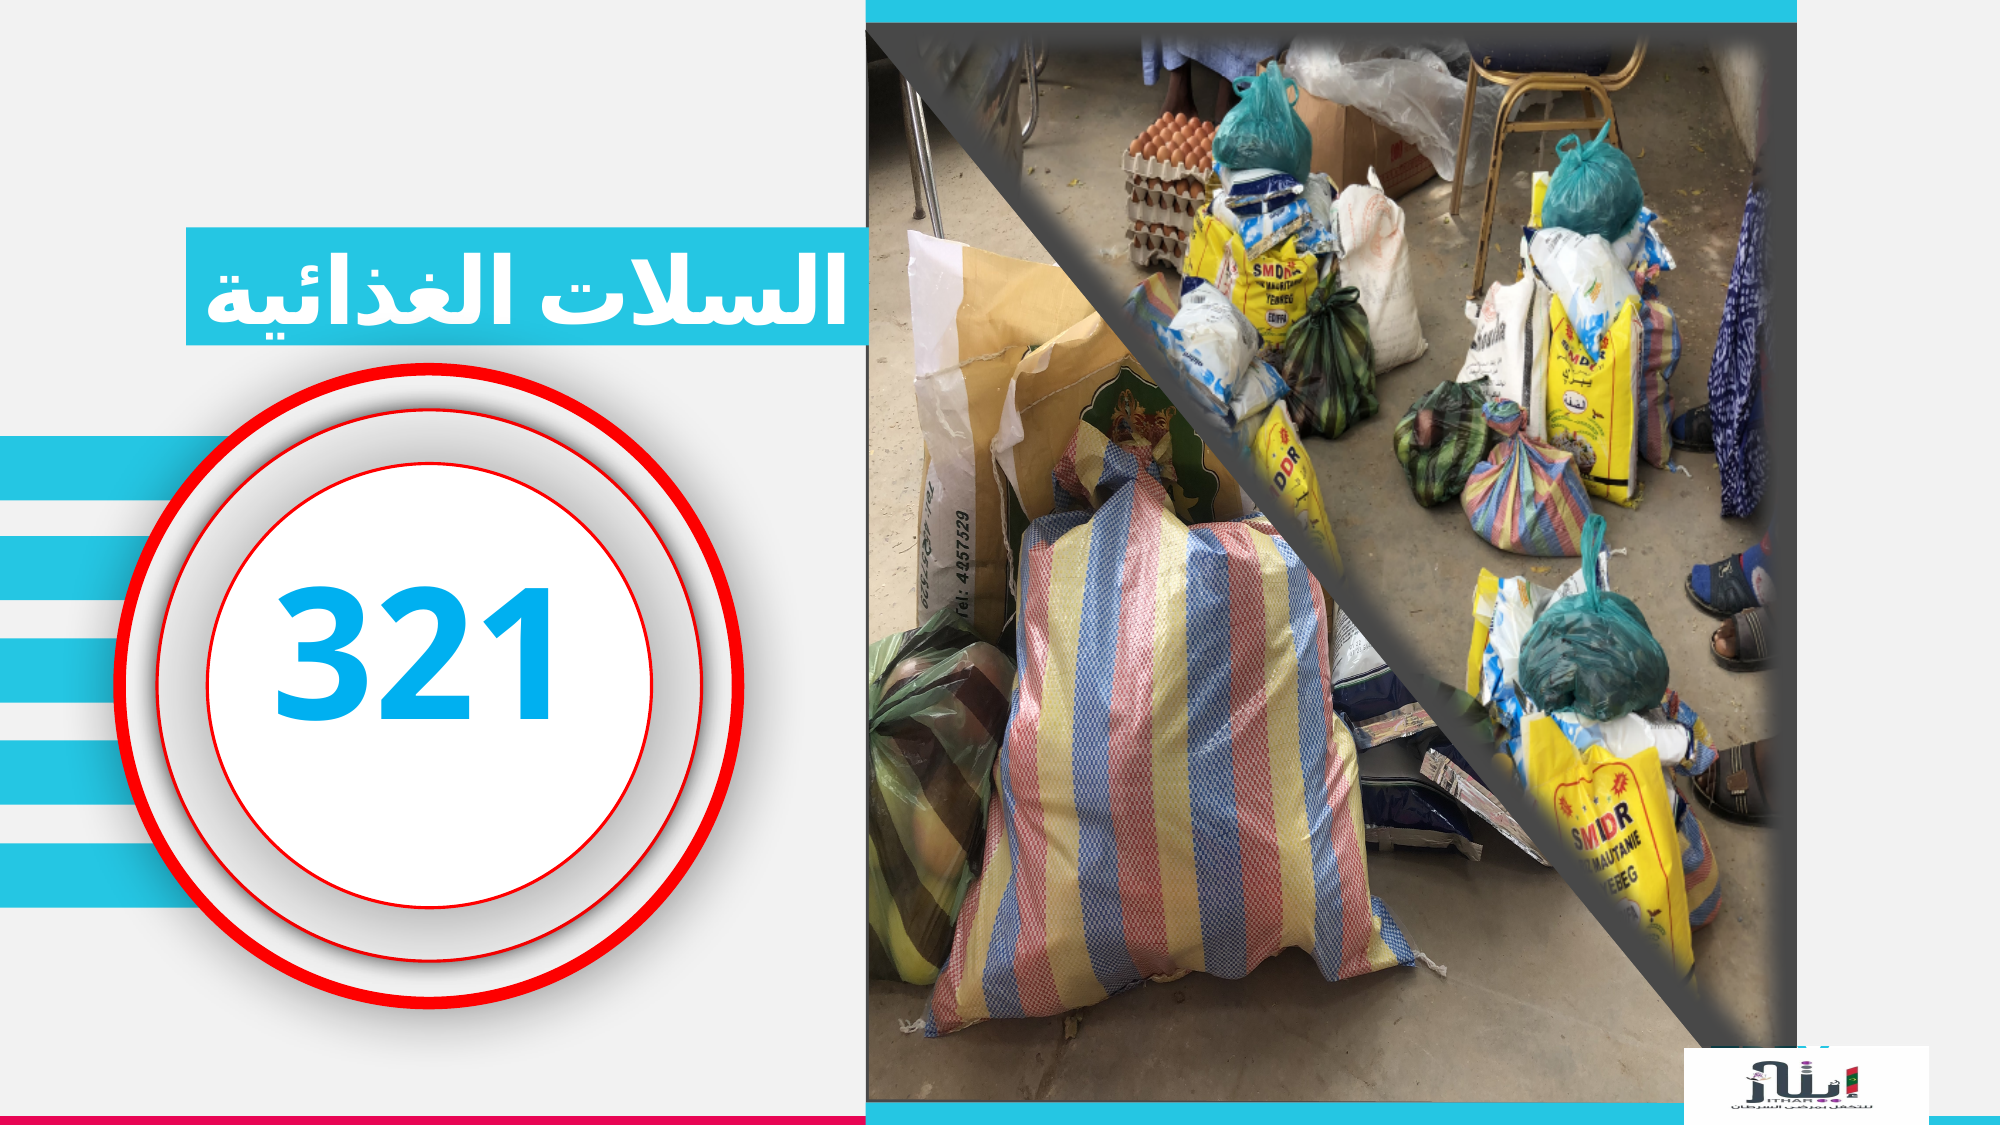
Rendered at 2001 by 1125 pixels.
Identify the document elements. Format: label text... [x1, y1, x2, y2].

text_box [0, 637, 82, 704]
text_box [0, 739, 96, 806]
text_box [0, 435, 119, 501]
text_box [0, 842, 119, 909]
picture [1684, 1048, 1929, 1125]
title السلات الغذائية [186, 227, 867, 346]
text_box [864, 26, 1704, 1104]
text_box [956, 66, 1755, 1015]
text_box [119, 369, 738, 1004]
text_box [0, 535, 112, 601]
